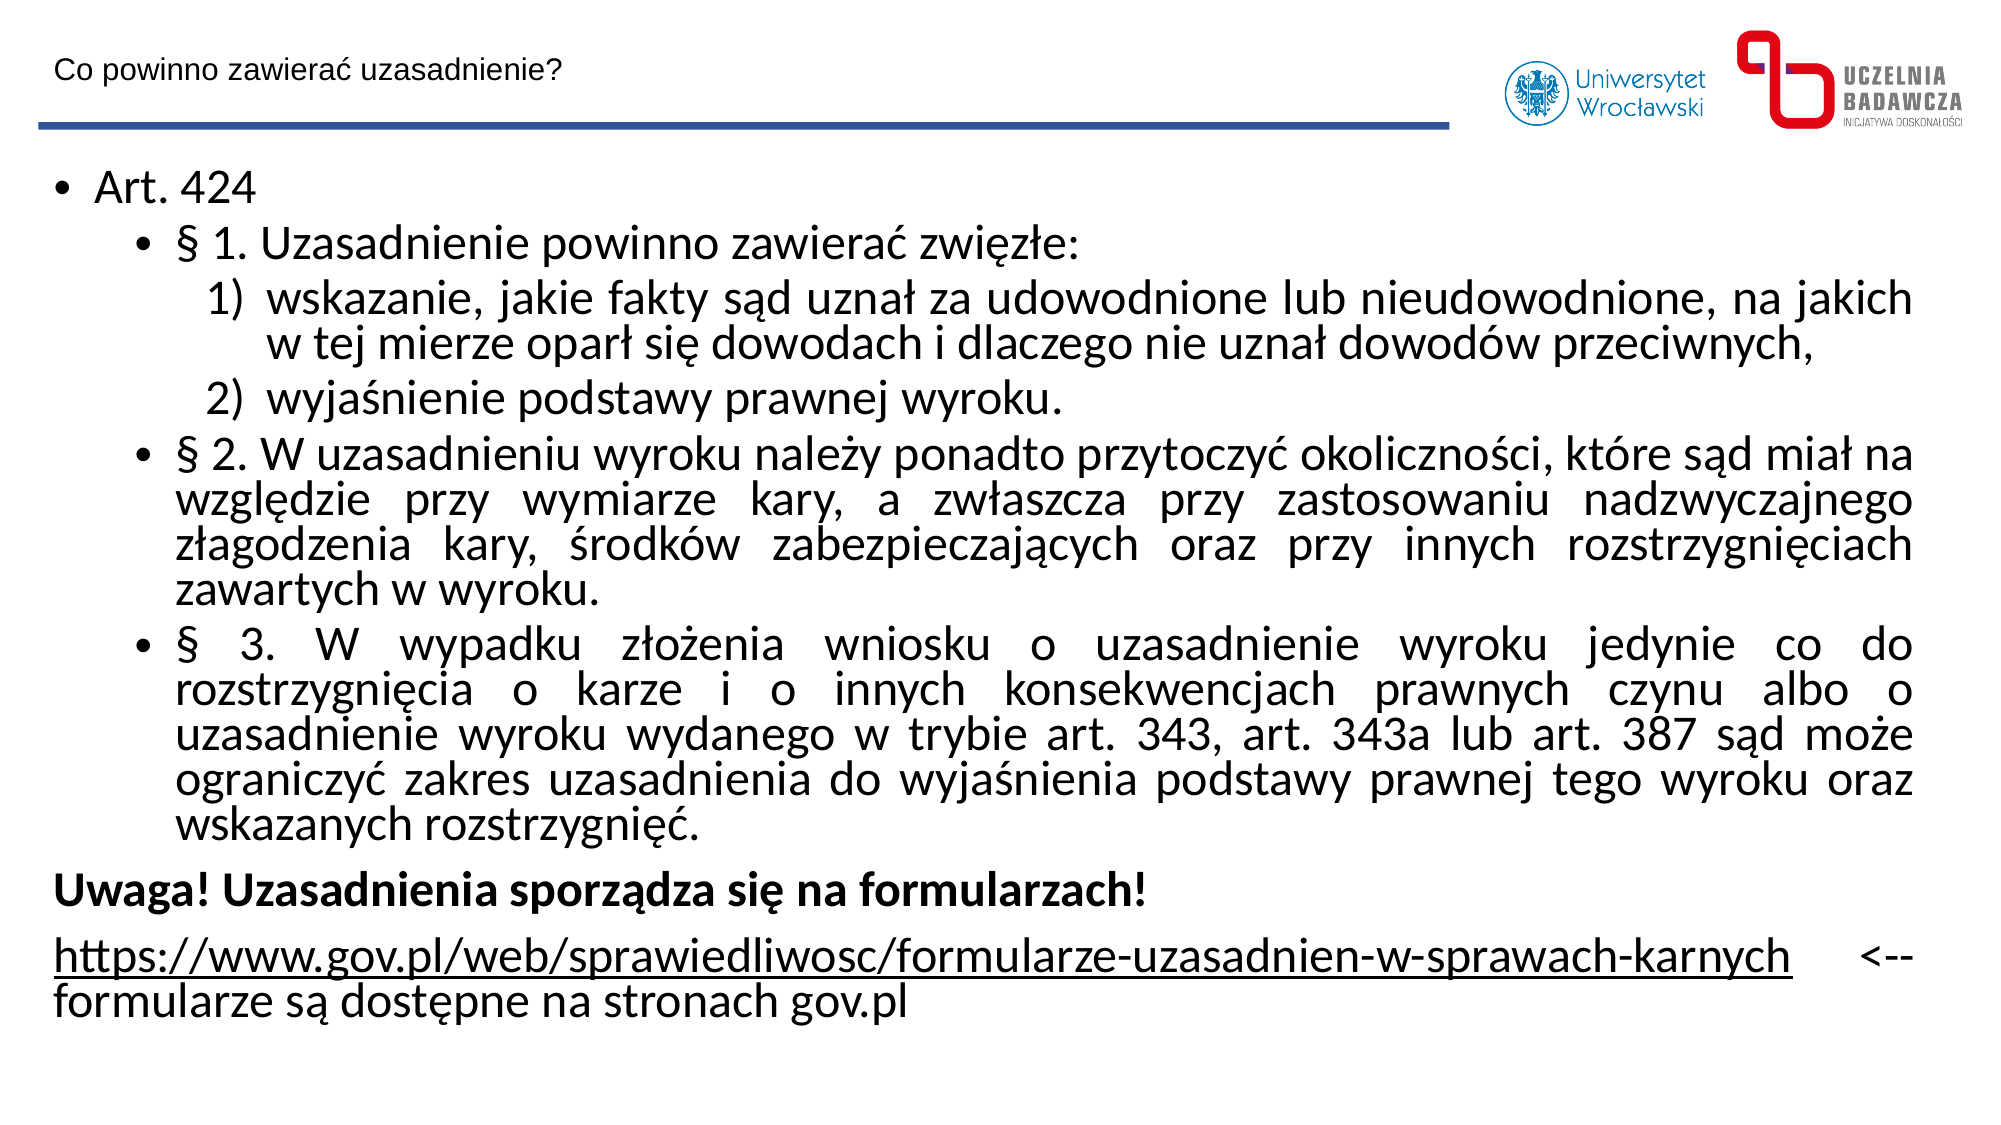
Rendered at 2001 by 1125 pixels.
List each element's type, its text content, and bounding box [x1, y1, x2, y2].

picture [1489, 30, 1962, 129]
list Co powinno zawierać uzasadnienie? [38, 48, 1437, 103]
list Art. 424 § 1. Uzasadnienie powinno zawierać zwięzłe: wskazanie, jakie fakty sąd uznał za udowodnione lub nieudowodnione, na jakich w tej mierze oparł się dowodach i dlaczego nie uznał dowodów przeciwnych, wyjaśnienie podstawy prawnej wyroku. § 2. W uzasadnieniu wyroku należy ponadto przytoczyć okoliczności, które sąd miał na względzie przy wymiarze kary, a zwłaszcza przy zastosowaniu nadzwyczajnego złagodzenia kary, środków zabezpieczających oraz przy innych rozstrzygnięciach zawartych w wyroku. § 3. W wypadku złożenia wniosku o uzasadnienie wyroku jedynie co do rozstrzygnięcia o karze i o innych konsekwencjach prawnych czynu albo o uzasadnienie wyroku wydanego w trybie art. 343, art. 343a lub art. 387 sąd może ograniczyć zakres uzasadnienia do wyjaśnienia podstawy prawnej tego wyroku oraz wskazanych rozstrzygnięć. Uwaga! Uzasadnienia sporządza się na formularzach! https://www.gov.pl/web/sprawiedliwosc/formularze-uzasadnien-w-sprawach-karnych <-- formularze są dostępne na stronach gov.pl [38, 160, 1931, 1077]
